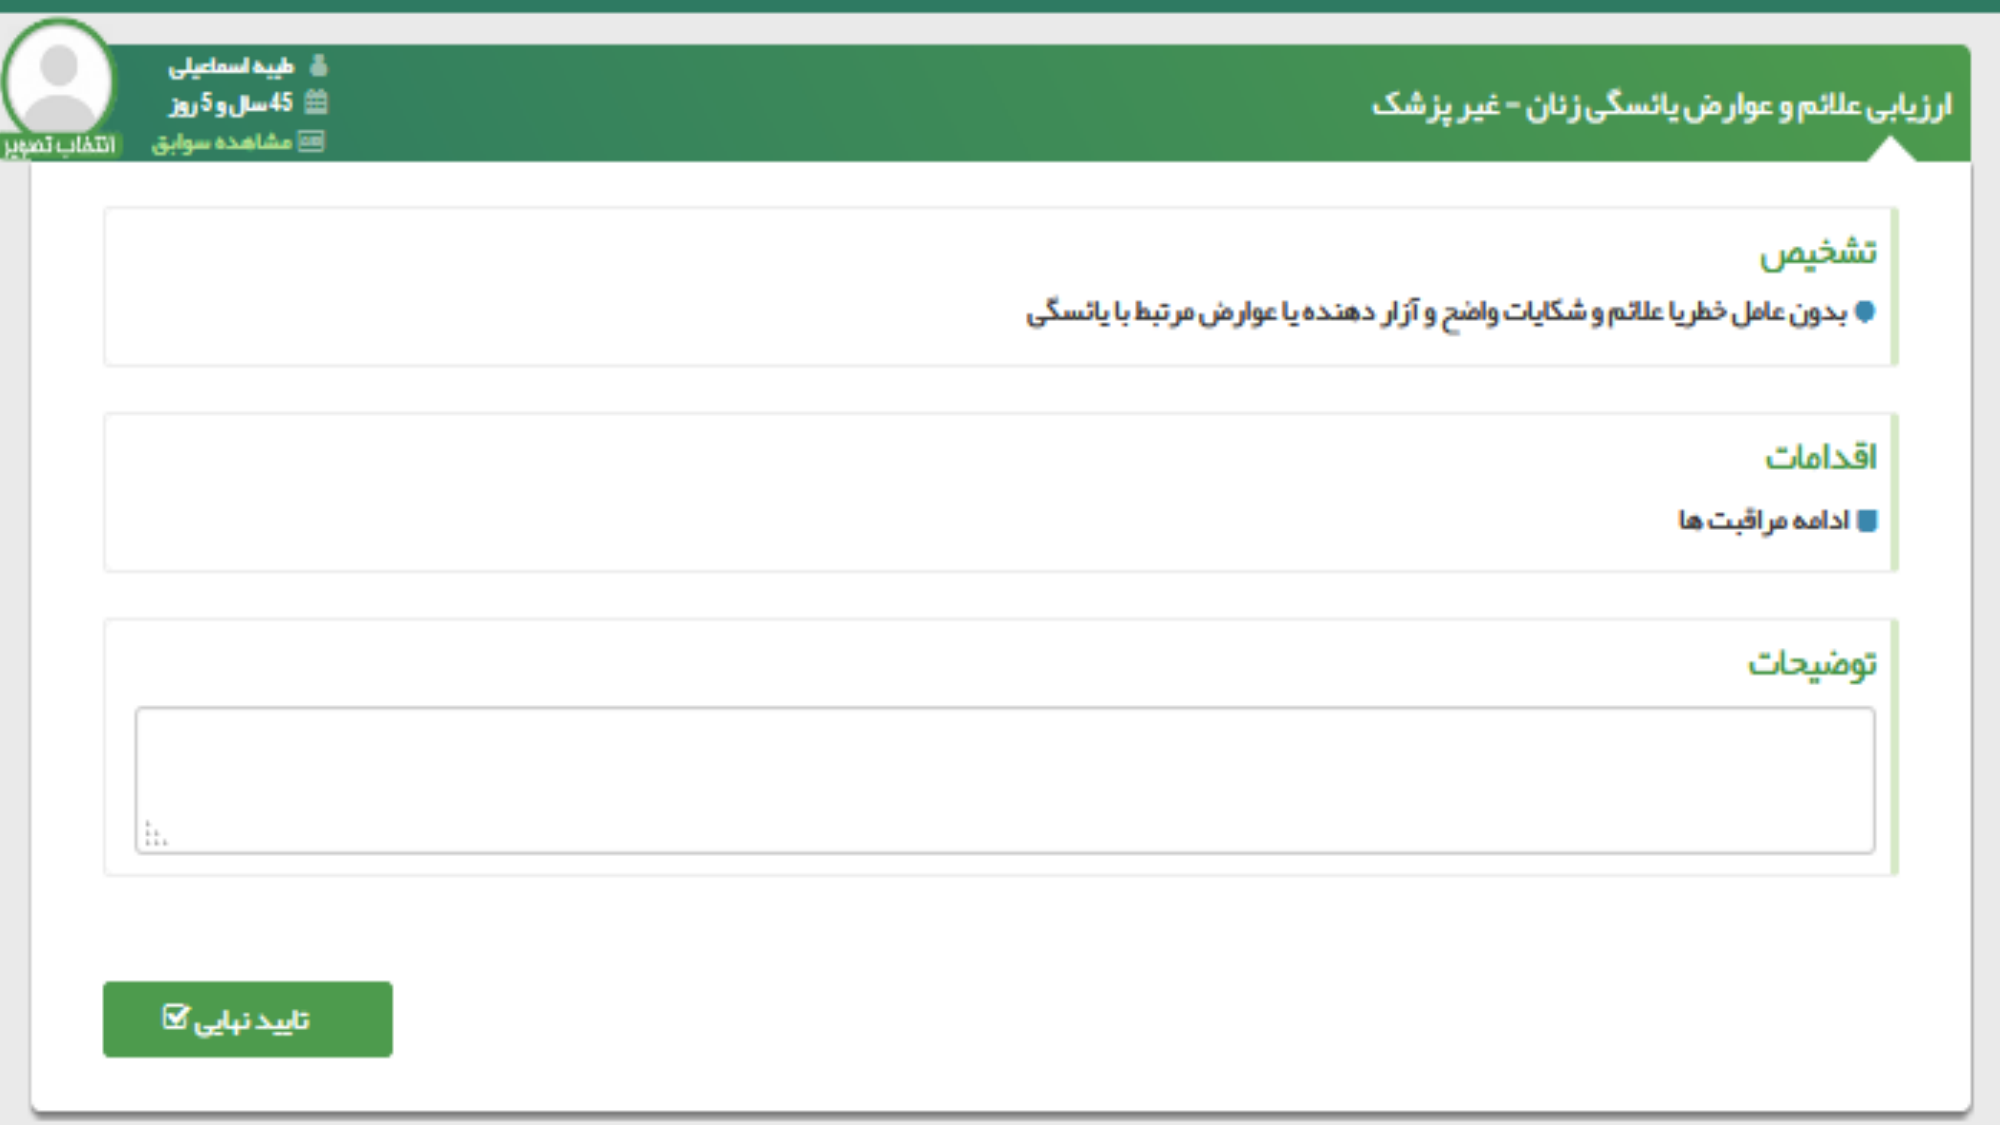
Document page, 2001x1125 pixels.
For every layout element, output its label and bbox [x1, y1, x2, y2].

list [0, 0, 2000, 1125]
